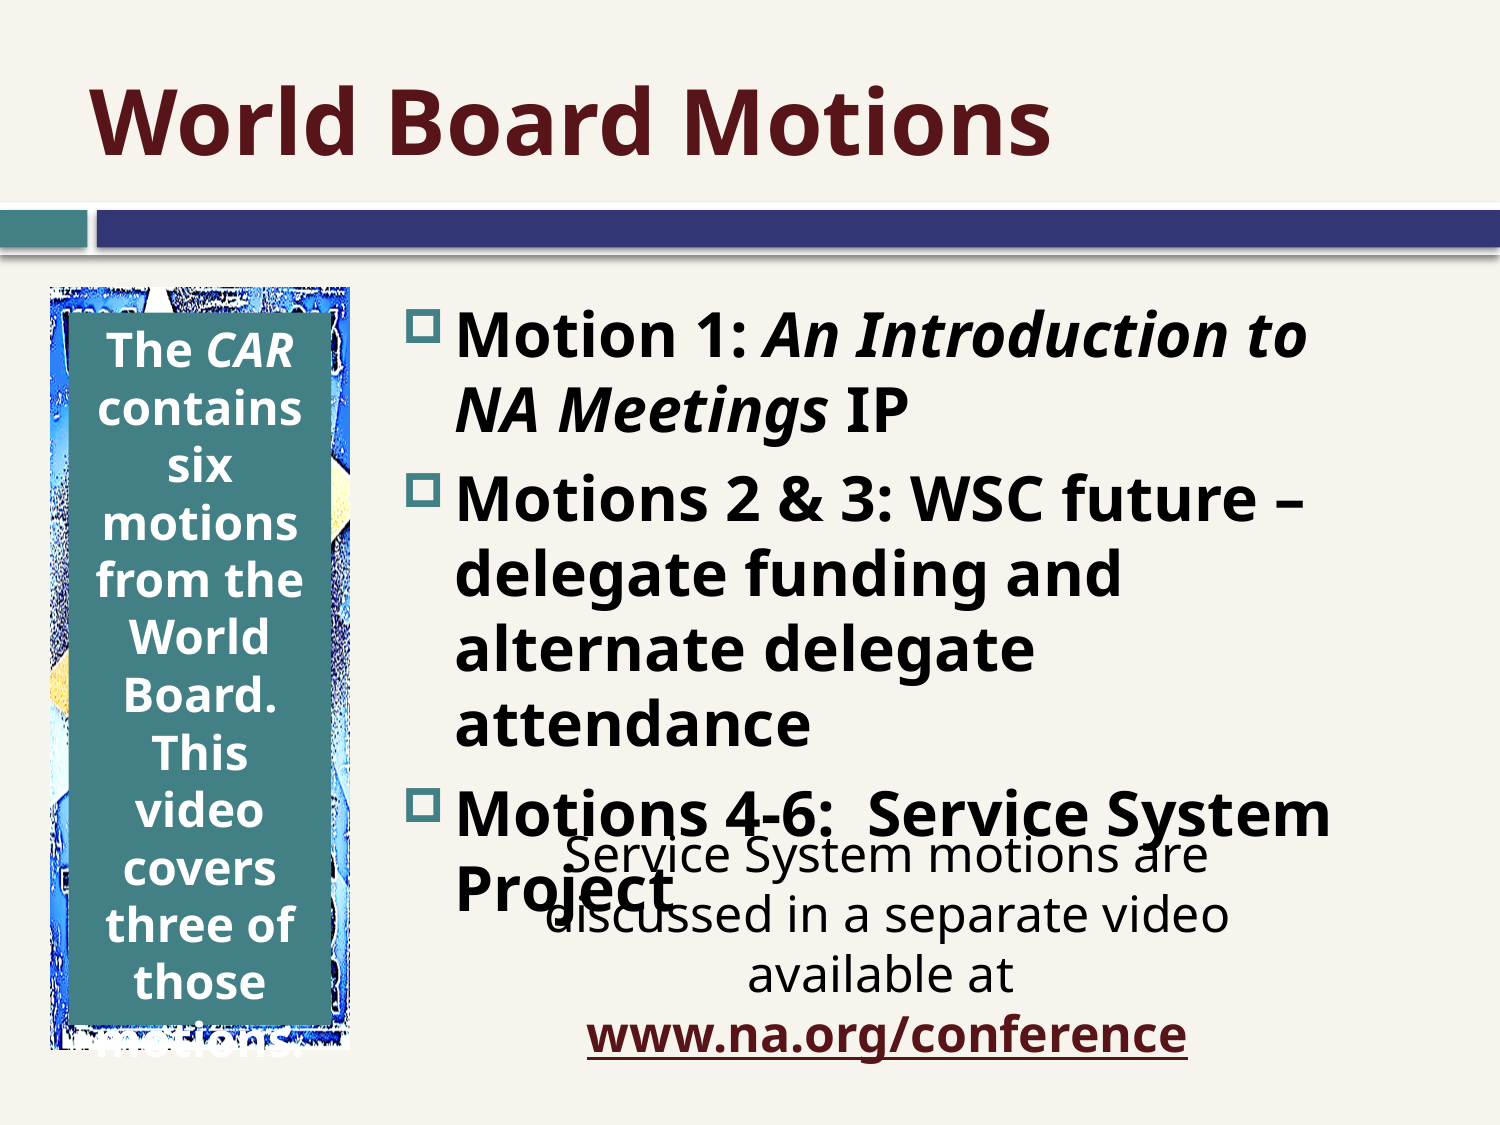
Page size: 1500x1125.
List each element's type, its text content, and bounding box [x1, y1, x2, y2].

list Motion 1: An Introduction to NA Meetings IP Motions 2 & 3: WSC future – delegate funding and alternate delegate attendance Motions 4-6: Service System Project [387, 287, 1413, 800]
title World Board Motions [75, 37, 1451, 200]
picture [49, 287, 351, 1050]
text_box Service System motions are discussed in a separate video available at www.na.org/conference [374, 815, 1288, 1079]
